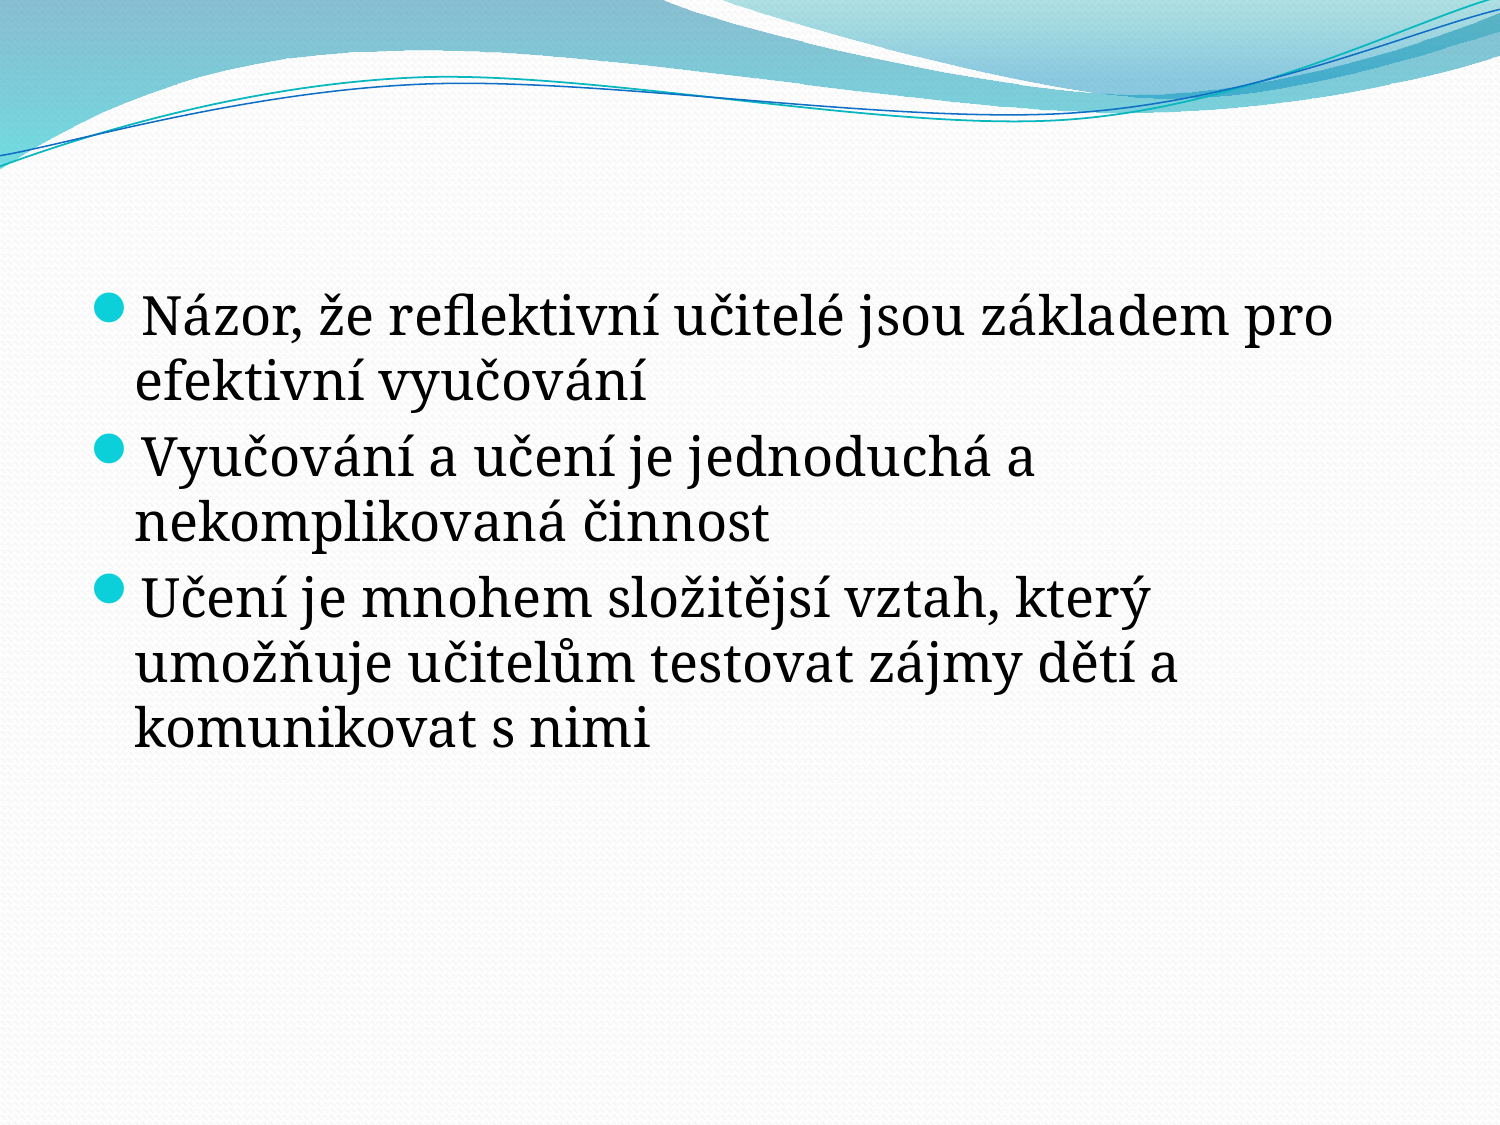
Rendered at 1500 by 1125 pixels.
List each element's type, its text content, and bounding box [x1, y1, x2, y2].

list Názor, že reflektivní učitelé jsou základem pro efektivní vyučování Vyučování a učení je jednoduchá a nekomplikovaná činnost Učení je mnohem složitějsí vztah, který umožňuje učitelům testovat zájmy dětí a komunikovat s nimi [75, 46, 1425, 1038]
